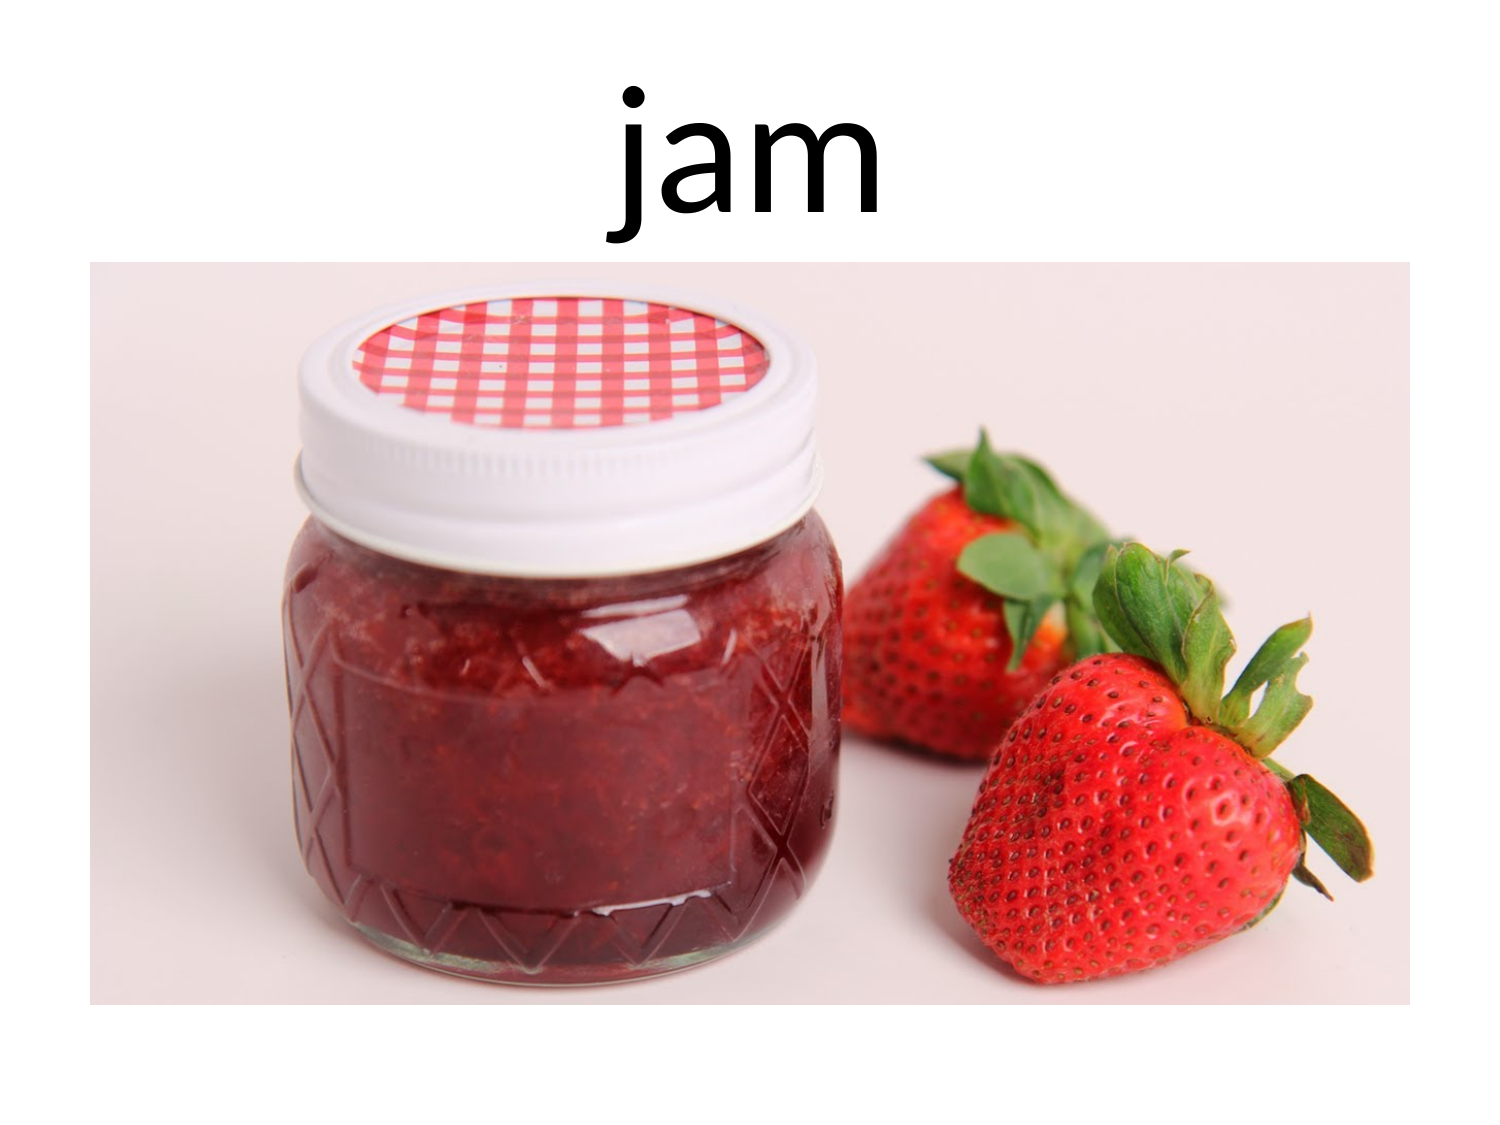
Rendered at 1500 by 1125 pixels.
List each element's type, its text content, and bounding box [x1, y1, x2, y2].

title jam [75, 45, 1425, 233]
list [89, 262, 1411, 1006]
